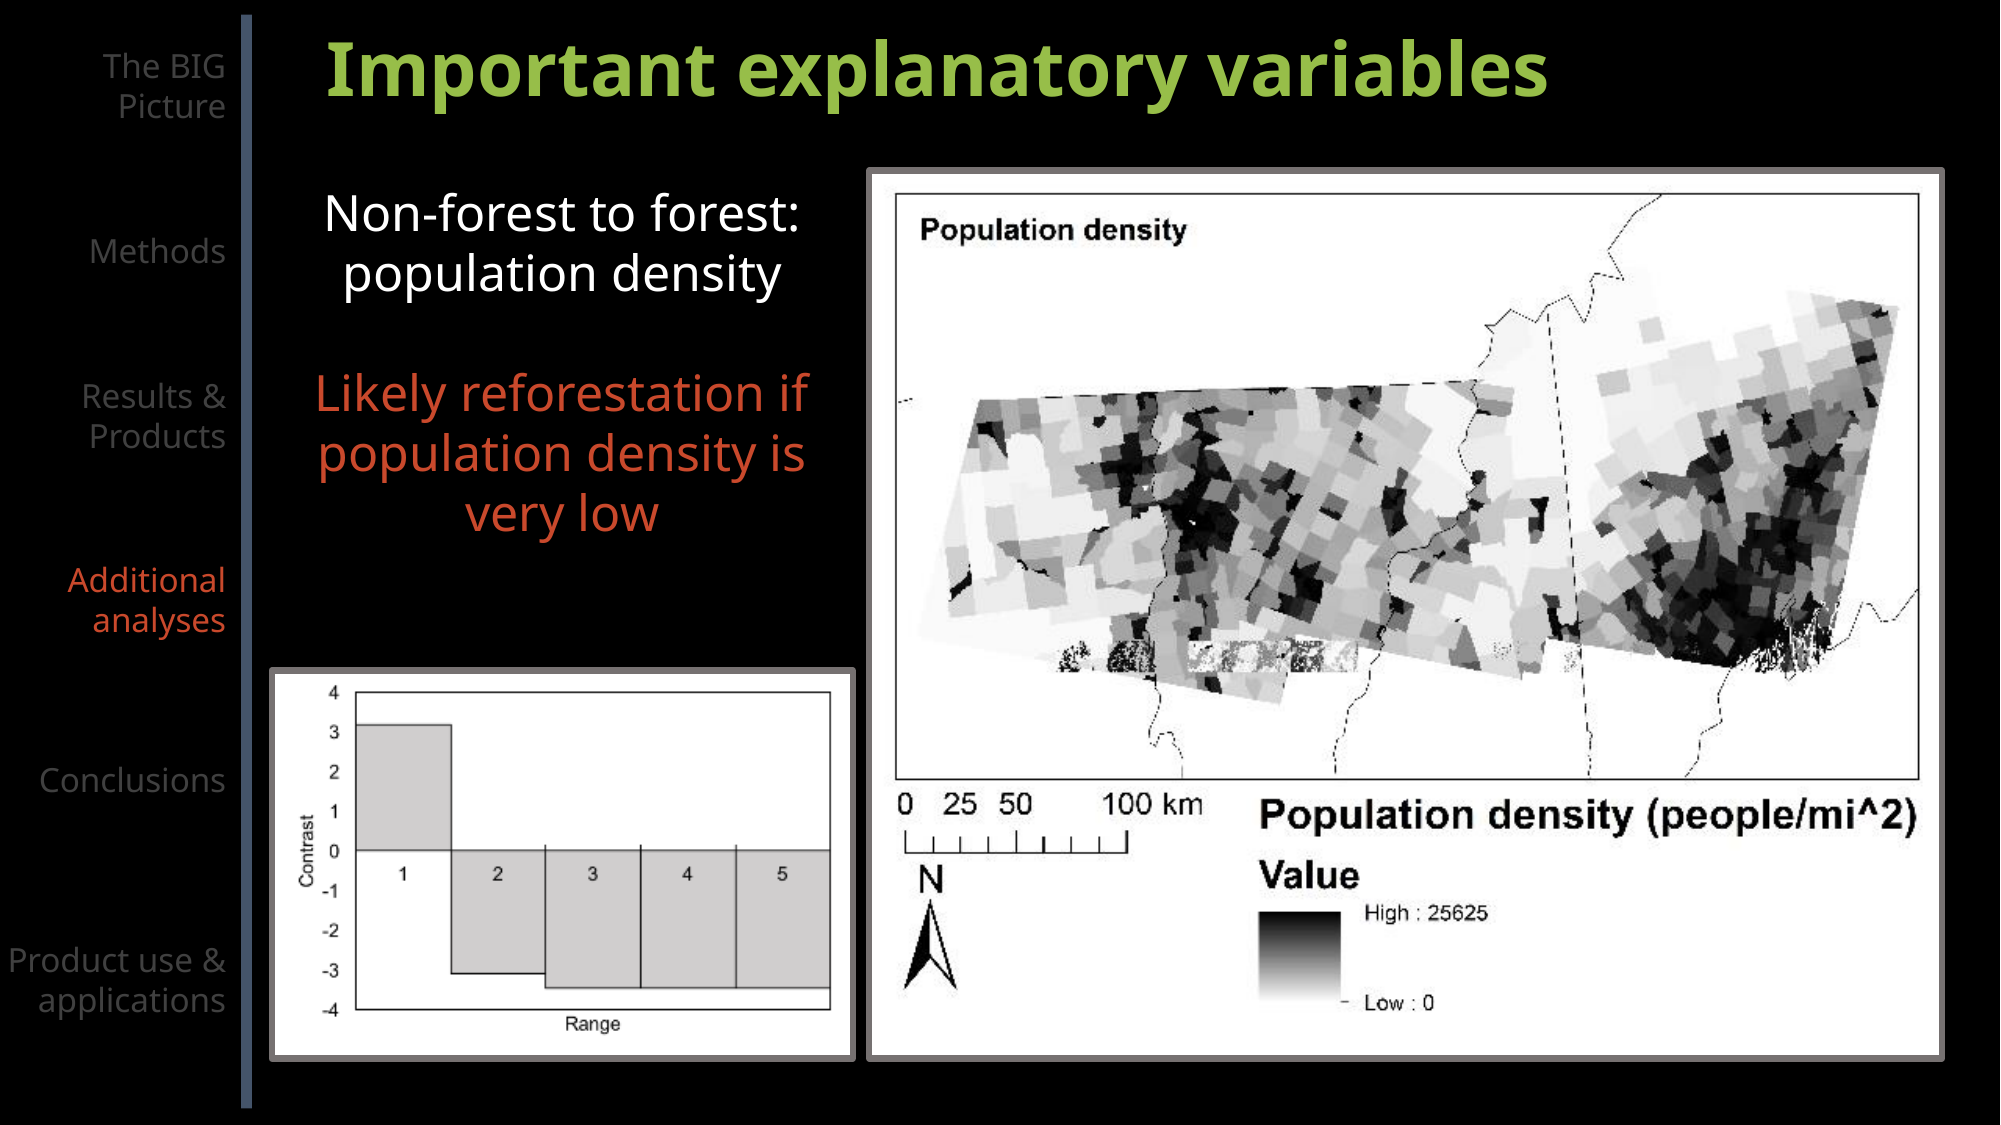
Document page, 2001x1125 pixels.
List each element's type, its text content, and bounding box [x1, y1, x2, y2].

text_box [240, 14, 253, 1109]
text_box Non-forest to forest: population density Likely reforestation if population density is very low [266, 173, 859, 549]
text_box Important explanatory variables [312, 14, 1855, 210]
picture [274, 673, 850, 1056]
text_box The BIG Picture Methods Results & Products Additional analyses Conclusions Product use & applications [0, 37, 242, 1027]
picture [872, 173, 1940, 1056]
